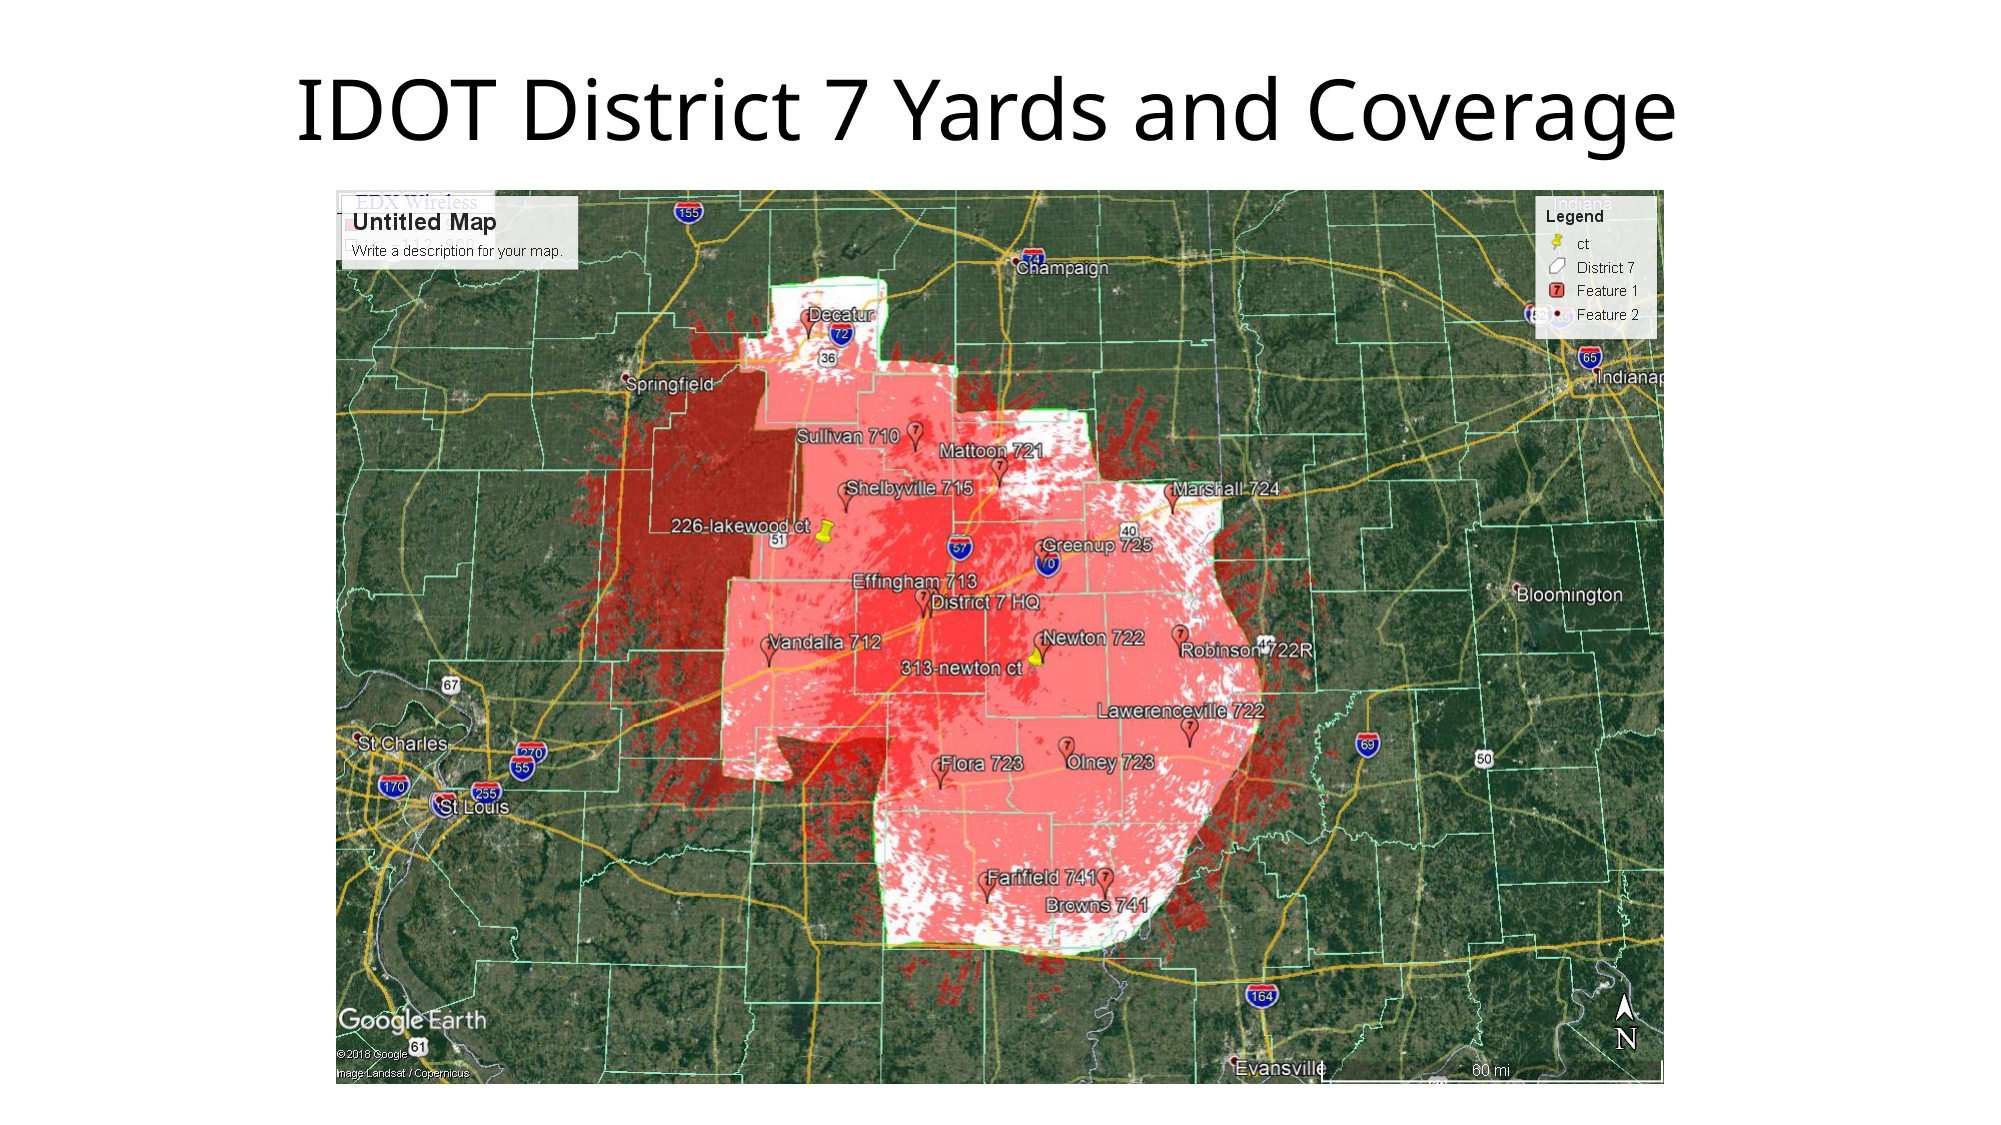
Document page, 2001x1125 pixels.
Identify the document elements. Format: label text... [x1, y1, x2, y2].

title IDOT District 7 Yards and Coverage [137, 59, 1863, 167]
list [335, 190, 1664, 1084]
